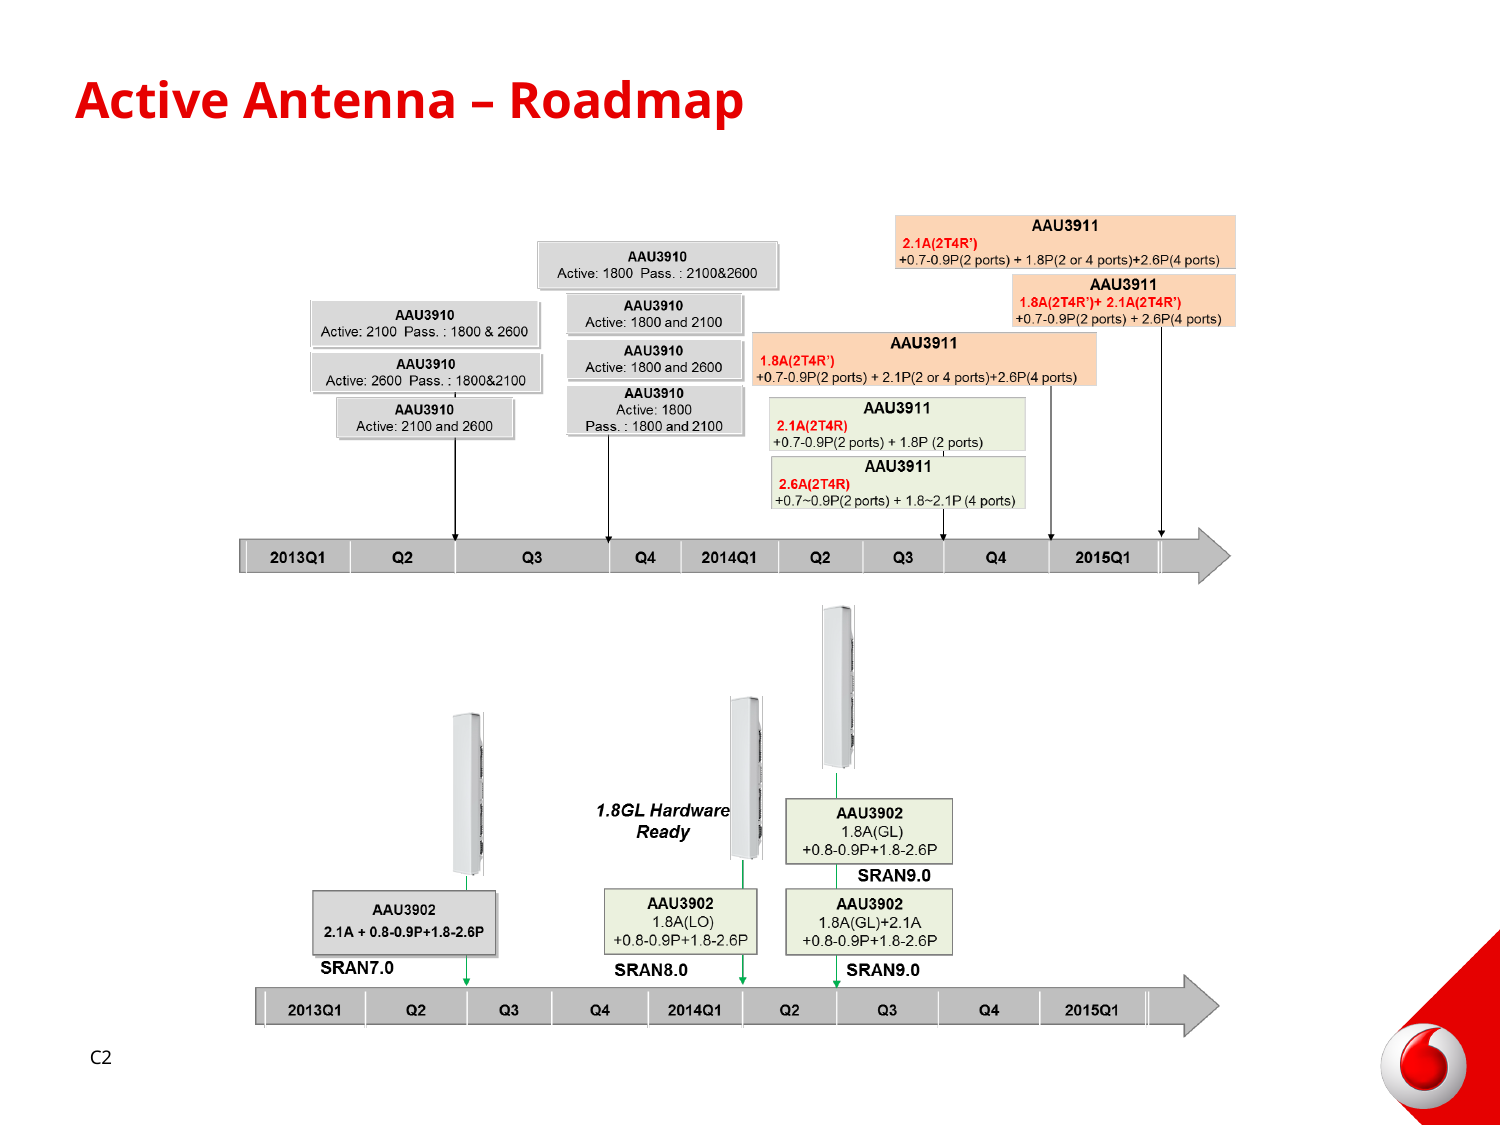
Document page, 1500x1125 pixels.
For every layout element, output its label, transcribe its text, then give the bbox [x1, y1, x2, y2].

text_box C2 [75, 1038, 524, 1098]
picture [239, 211, 1236, 585]
picture [255, 605, 1220, 1039]
title Active Antenna – Roadmap [75, 68, 1357, 237]
picture [1379, 926, 1500, 1125]
